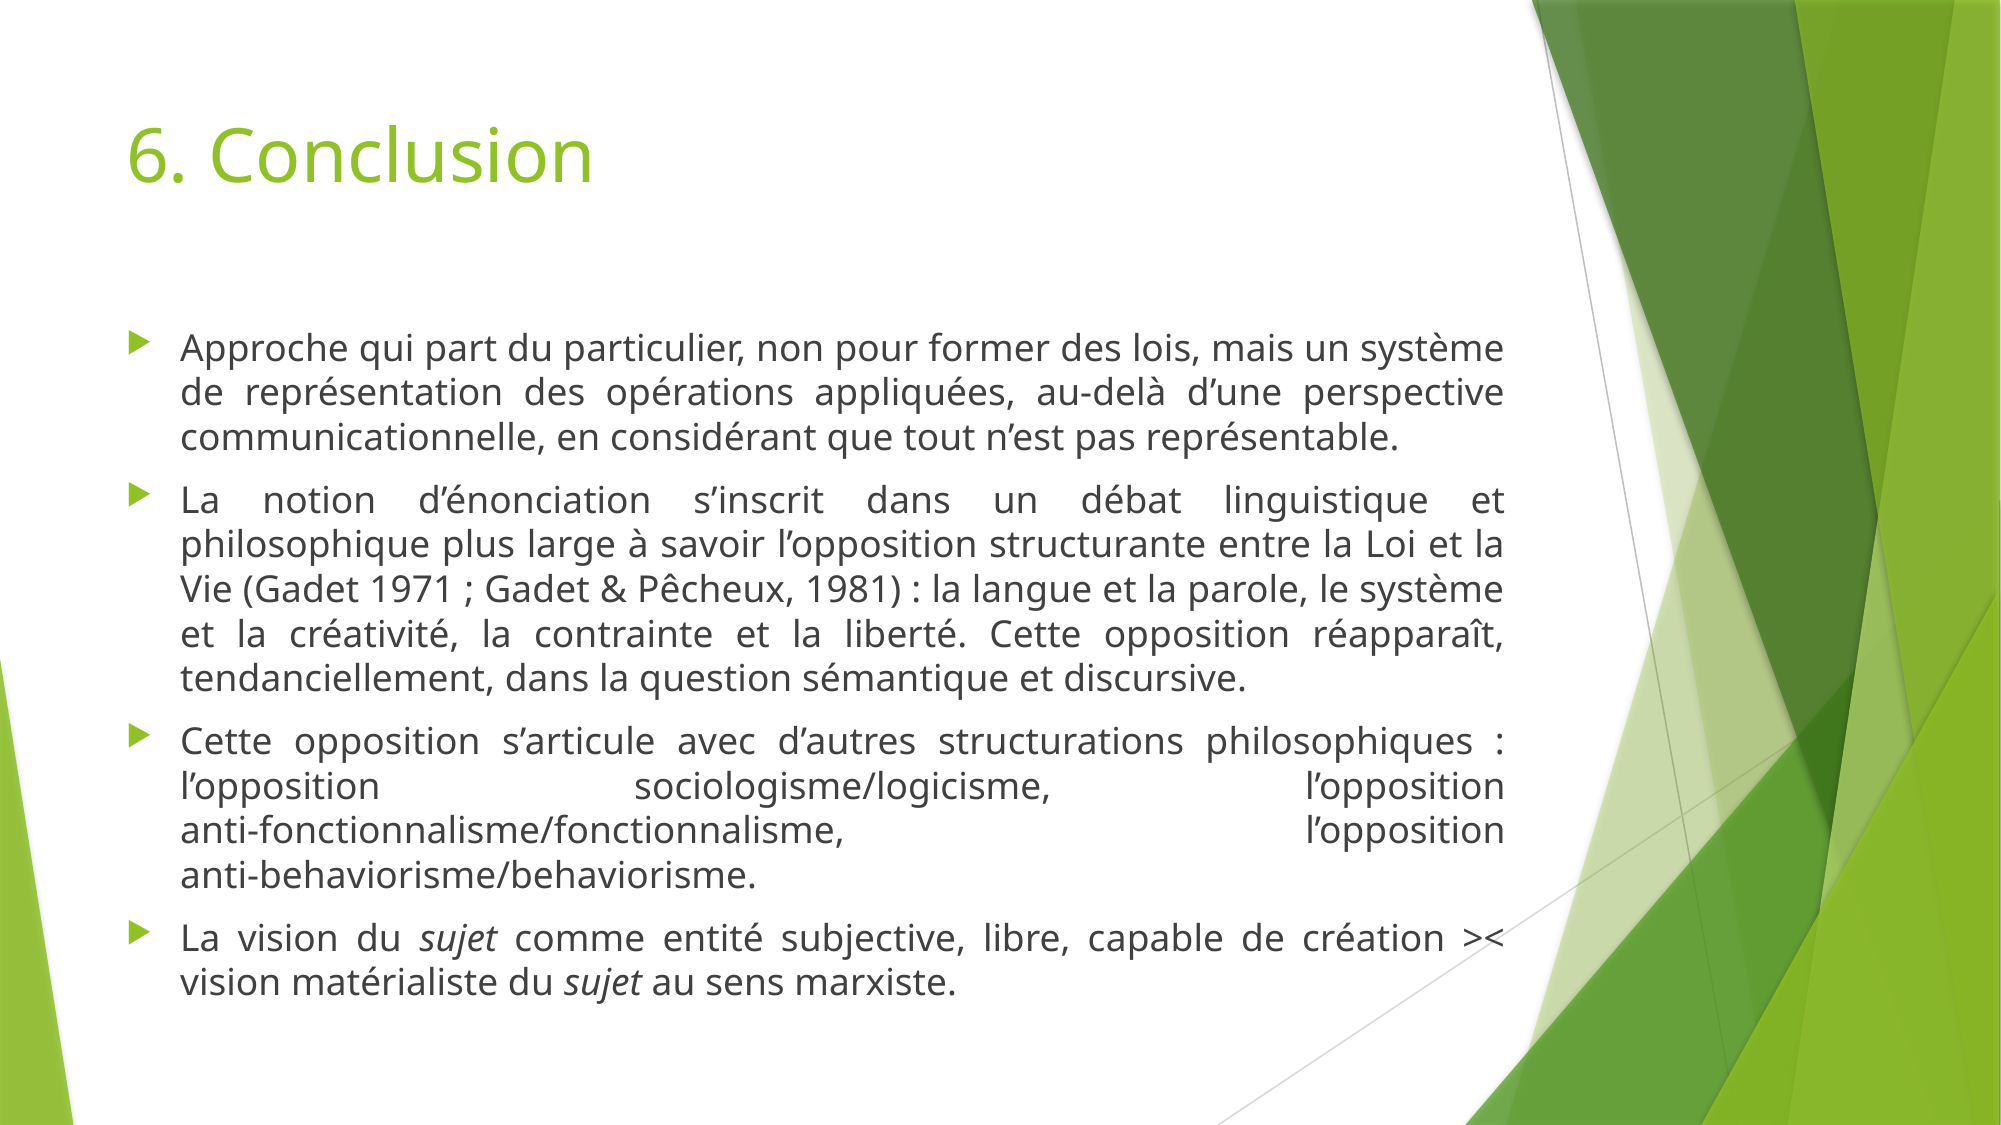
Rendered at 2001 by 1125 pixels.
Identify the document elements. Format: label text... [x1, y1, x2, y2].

title 6. Conclusion [111, 99, 1522, 316]
list Approche qui part du particulier, non pour former des lois, mais un système de représentation des opérations appliquées, au-delà d’une perspective communicationnelle, en considérant que tout n’est pas représentable. La notion d’énonciation s’inscrit dans un débat linguistique et philosophique plus large à savoir l’opposition structurante entre la Loi et la Vie (Gadet 1971 ; Gadet & Pêcheux, 1981) : la langue et la parole, le système et la créativité, la contrainte et la liberté. Cette opposition réapparaît, tendanciellement, dans la question sémantique et discursive. Cette opposition s’articule avec d’autres structurations philosophiques : l’opposition sociologisme/logicisme, l’opposition anti-fonctionnalisme/fonctionnalisme, l’opposition anti-behaviorisme/behaviorisme. La vision du sujet comme entité subjective, libre, capable de création >< vision matérialiste du sujet au sens marxiste. [111, 316, 1522, 1054]
